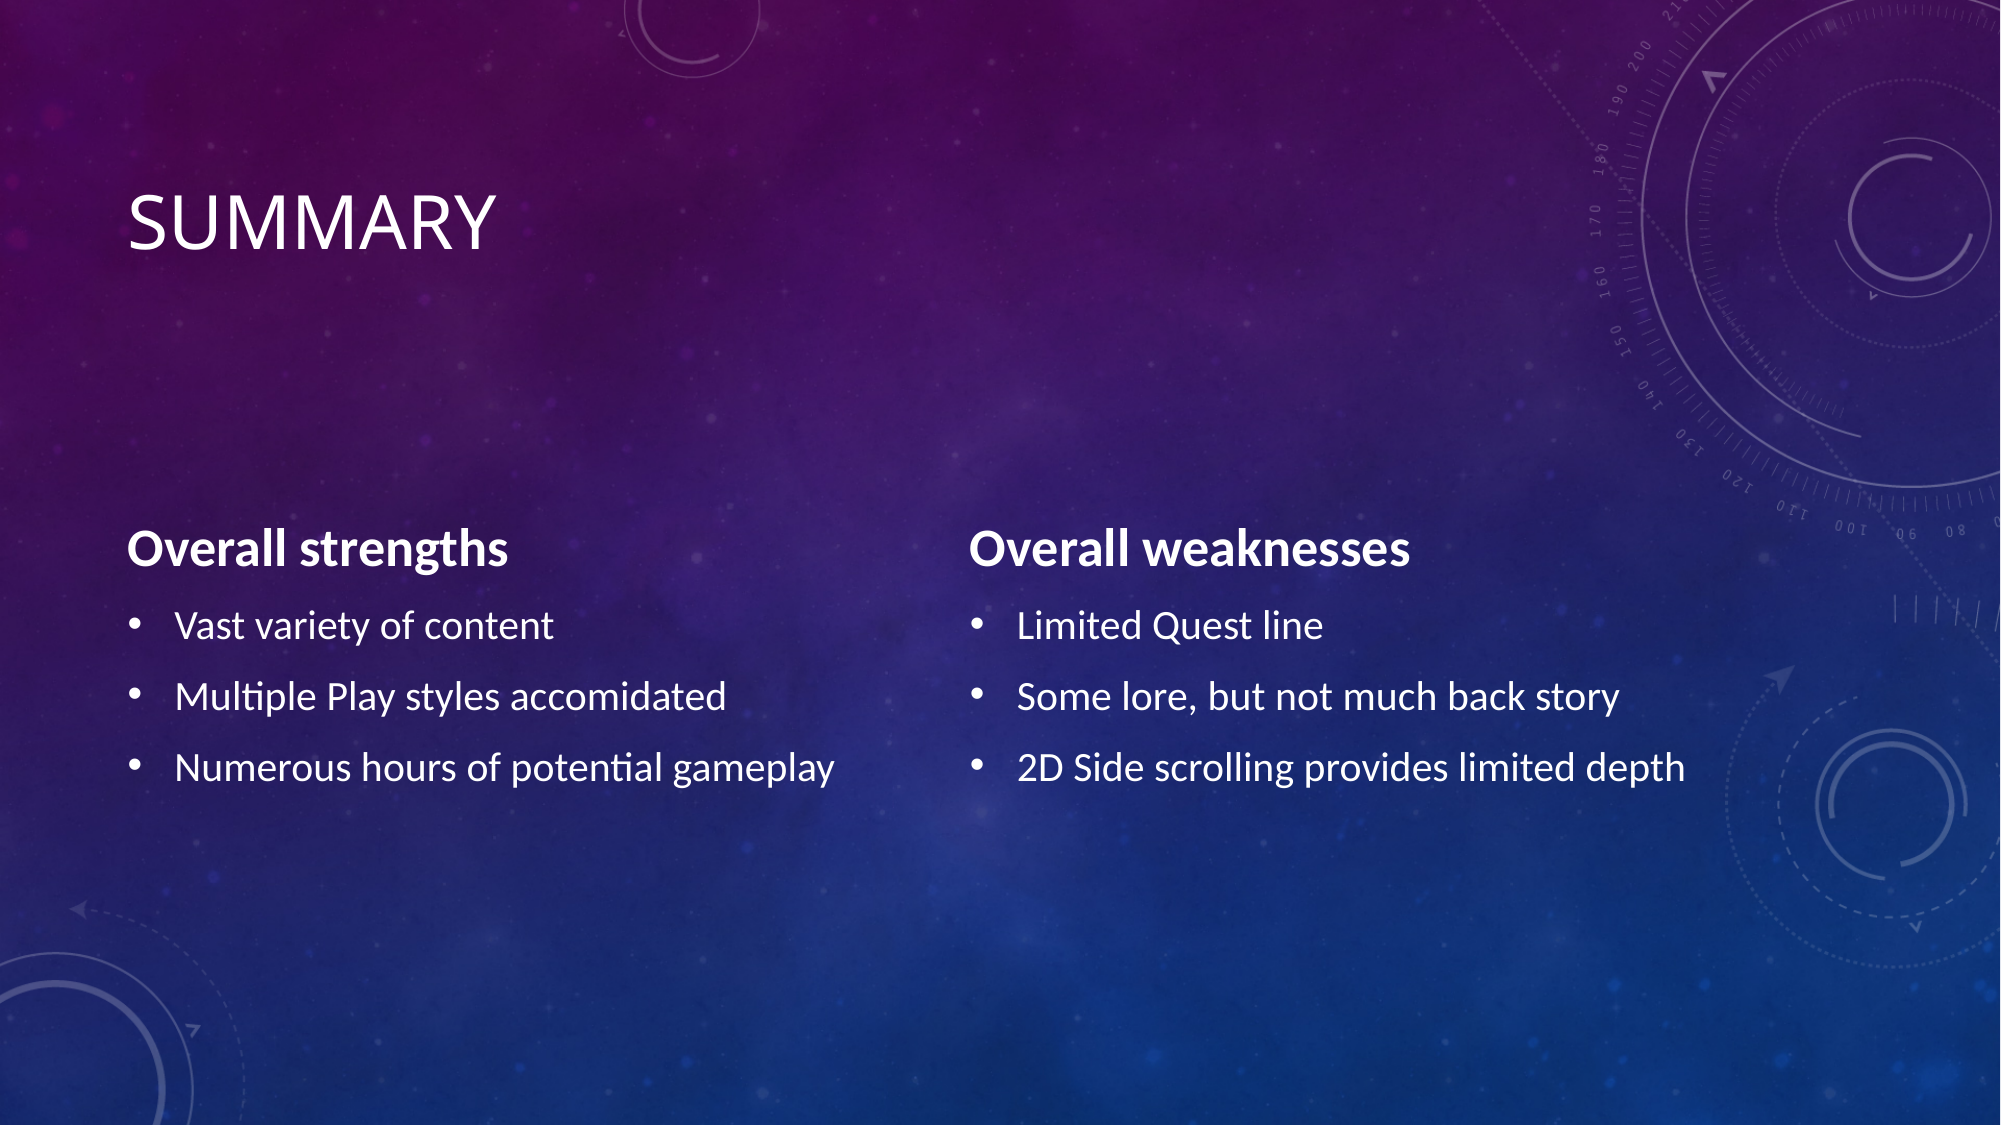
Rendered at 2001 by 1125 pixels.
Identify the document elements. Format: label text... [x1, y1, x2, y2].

list Overall weaknesses Limited Quest line Some lore, but not much back story 2D Side scrolling provides limited depth [955, 351, 1775, 950]
list Overall strengths Vast variety of content Multiple Play styles accomidated Numerous hours of potential gameplay [112, 351, 932, 950]
title Summary [112, 99, 1775, 339]
picture [0, 0, 2001, 1125]
